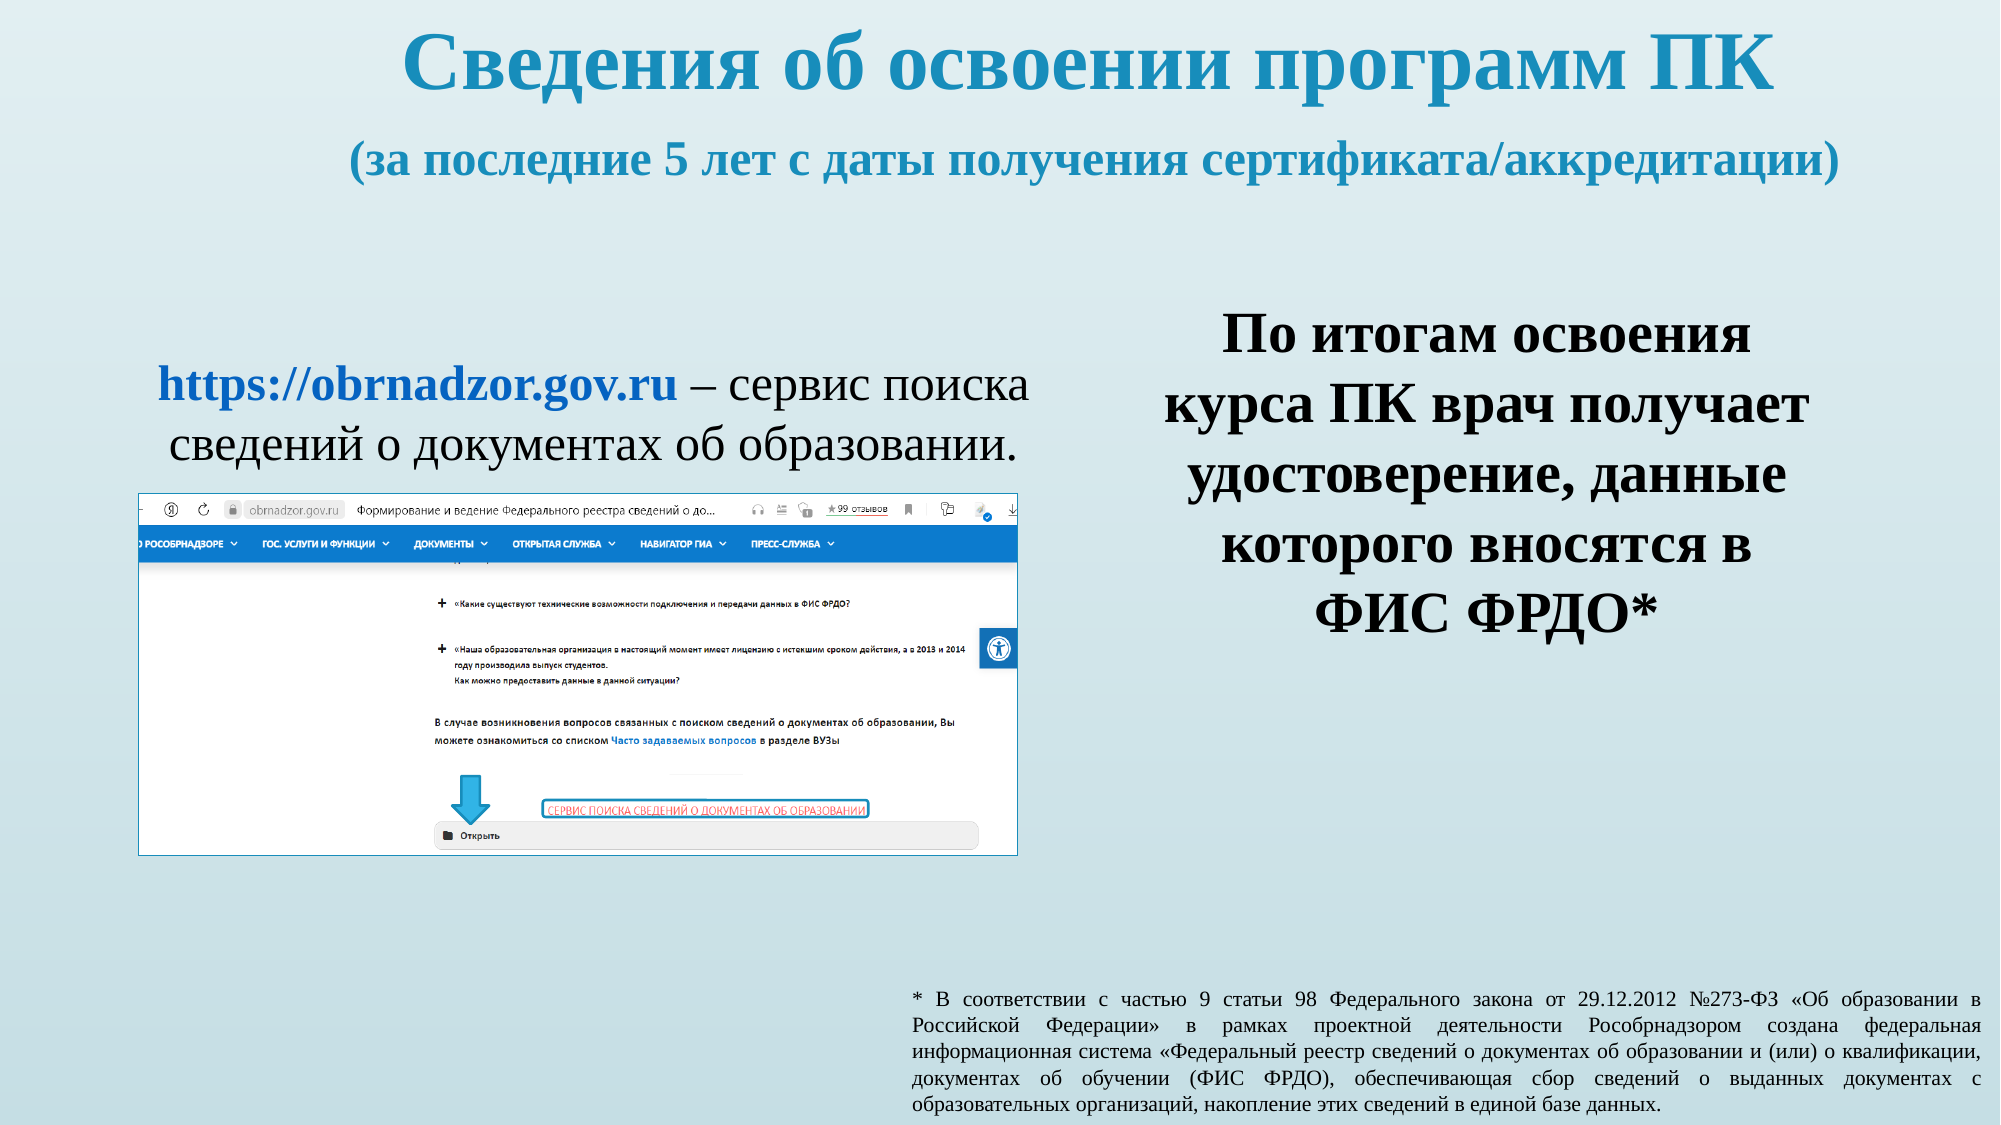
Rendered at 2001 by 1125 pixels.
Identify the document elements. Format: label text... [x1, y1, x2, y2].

text_box * В соответствии с частью 9 статьи 98 Федерального закона от 29.12.2012 №273-ФЗ «Об образовании в Российской Федерации» в рамках проектной деятельности Рособрнадзором создана федеральная информационная система «Федеральный реестр сведений о документах об образовании и (или) о квалификации, документах об обучении (ФИС ФРДО), обеспечивающая сбор сведений о выданных документах с образовательных организаций, накопление этих сведений в единой базе данных. [897, 977, 1999, 1124]
text_box Сведения об освоении программ ПК (за последние 5 лет с даты получения сертификата/аккредитации) [224, 32, 1950, 193]
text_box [137, 493, 1019, 856]
text_box По итогам освоения курса ПК врач получает удостоверение, данные которого вносятся в ФИС ФРДО* [1149, 286, 1825, 652]
text_box https://obrnadzor.gov.ru – сервис поиска сведений о документах об образовании. [50, 343, 1063, 478]
